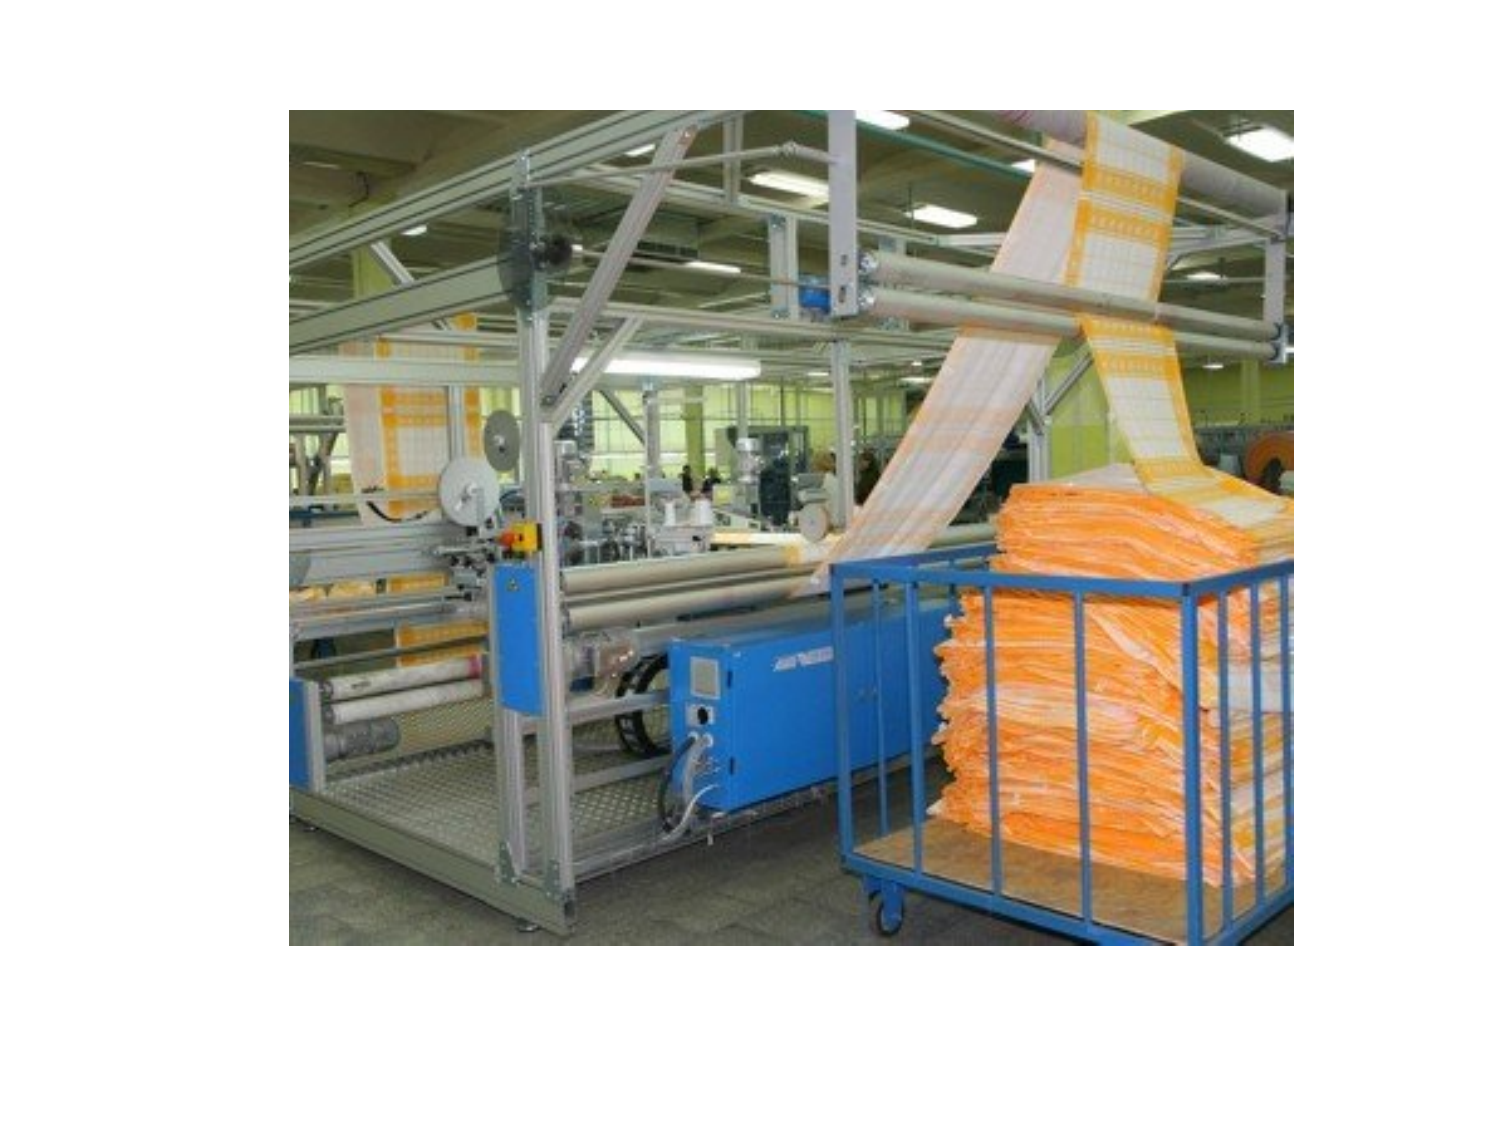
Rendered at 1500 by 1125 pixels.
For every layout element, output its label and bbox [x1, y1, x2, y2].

picture [288, 109, 1294, 947]
